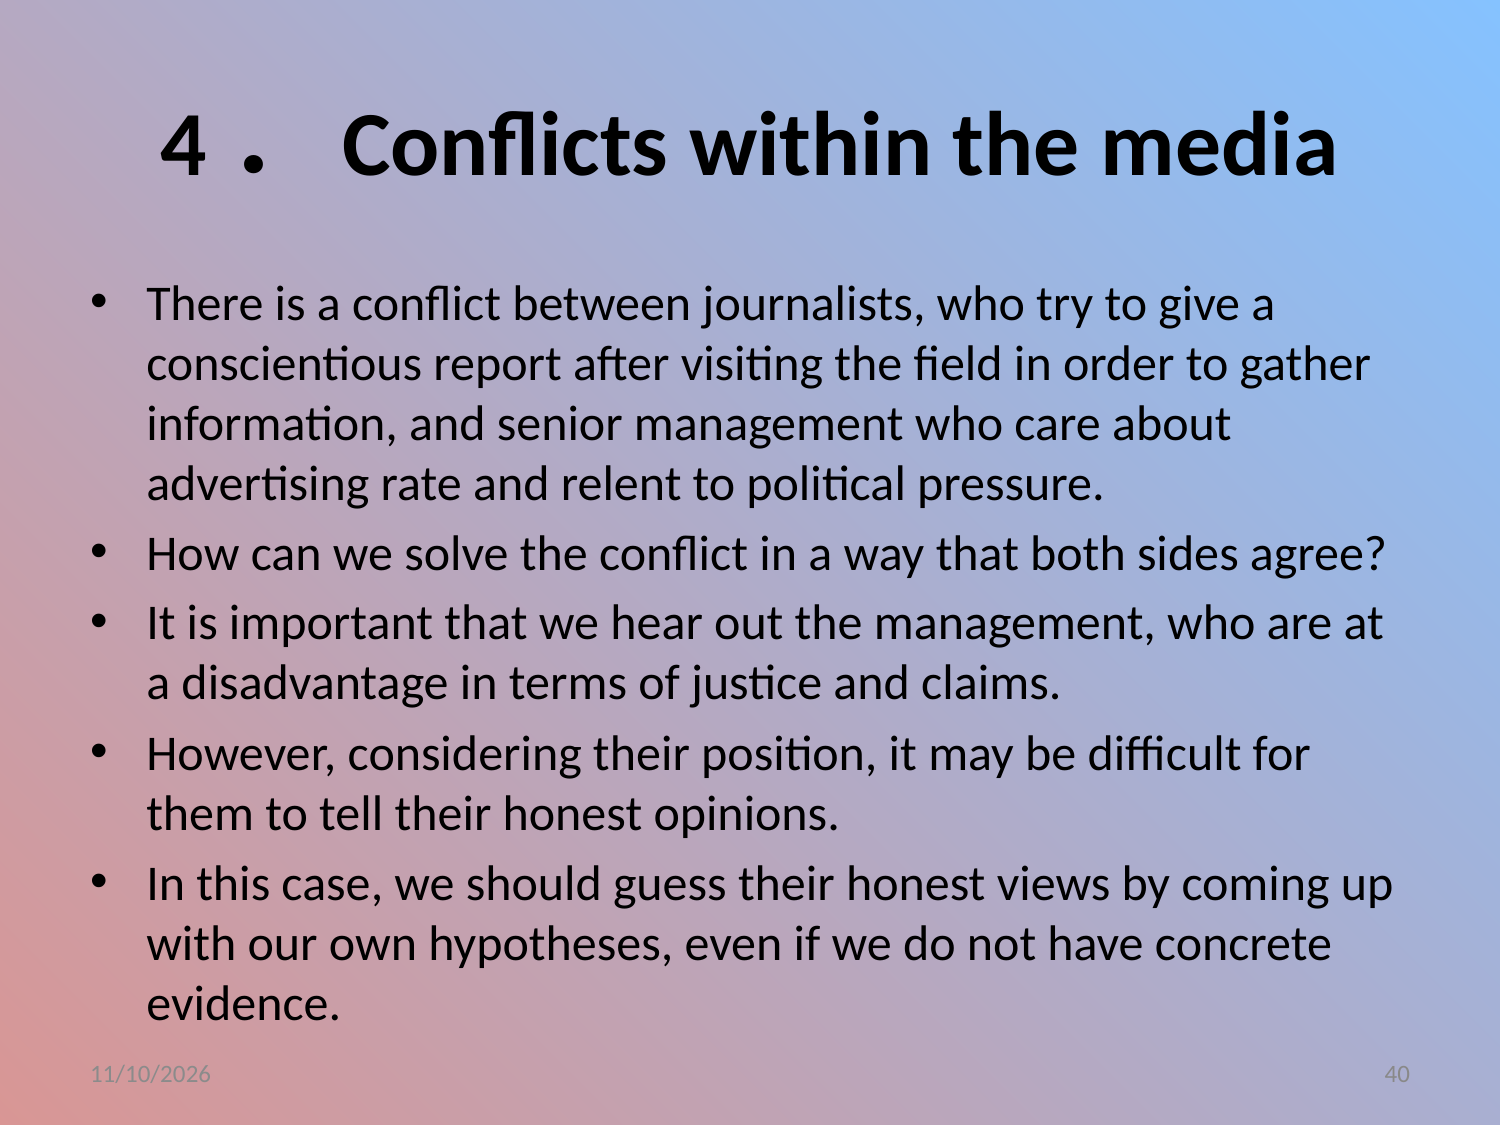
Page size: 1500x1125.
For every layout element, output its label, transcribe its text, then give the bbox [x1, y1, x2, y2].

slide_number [75, 1042, 425, 1103]
slide_number 40 [1074, 1042, 1425, 1103]
title 4．Conflicts within the media [75, 45, 1425, 233]
list There is a conflict between journalists, who try to give a conscientious report after visiting the field in order to gather information, and senior management who care about advertising rate and relent to political pressure. How can we solve the conflict in a way that both sides agree? It is important that we hear out the management, who are at a disadvantage in terms of justice and claims. However, considering their position, it may be difficult for them to tell their honest opinions. In this case, we should guess their honest views by coming up with our own hypotheses, even if we do not have concrete evidence. [75, 262, 1425, 1005]
